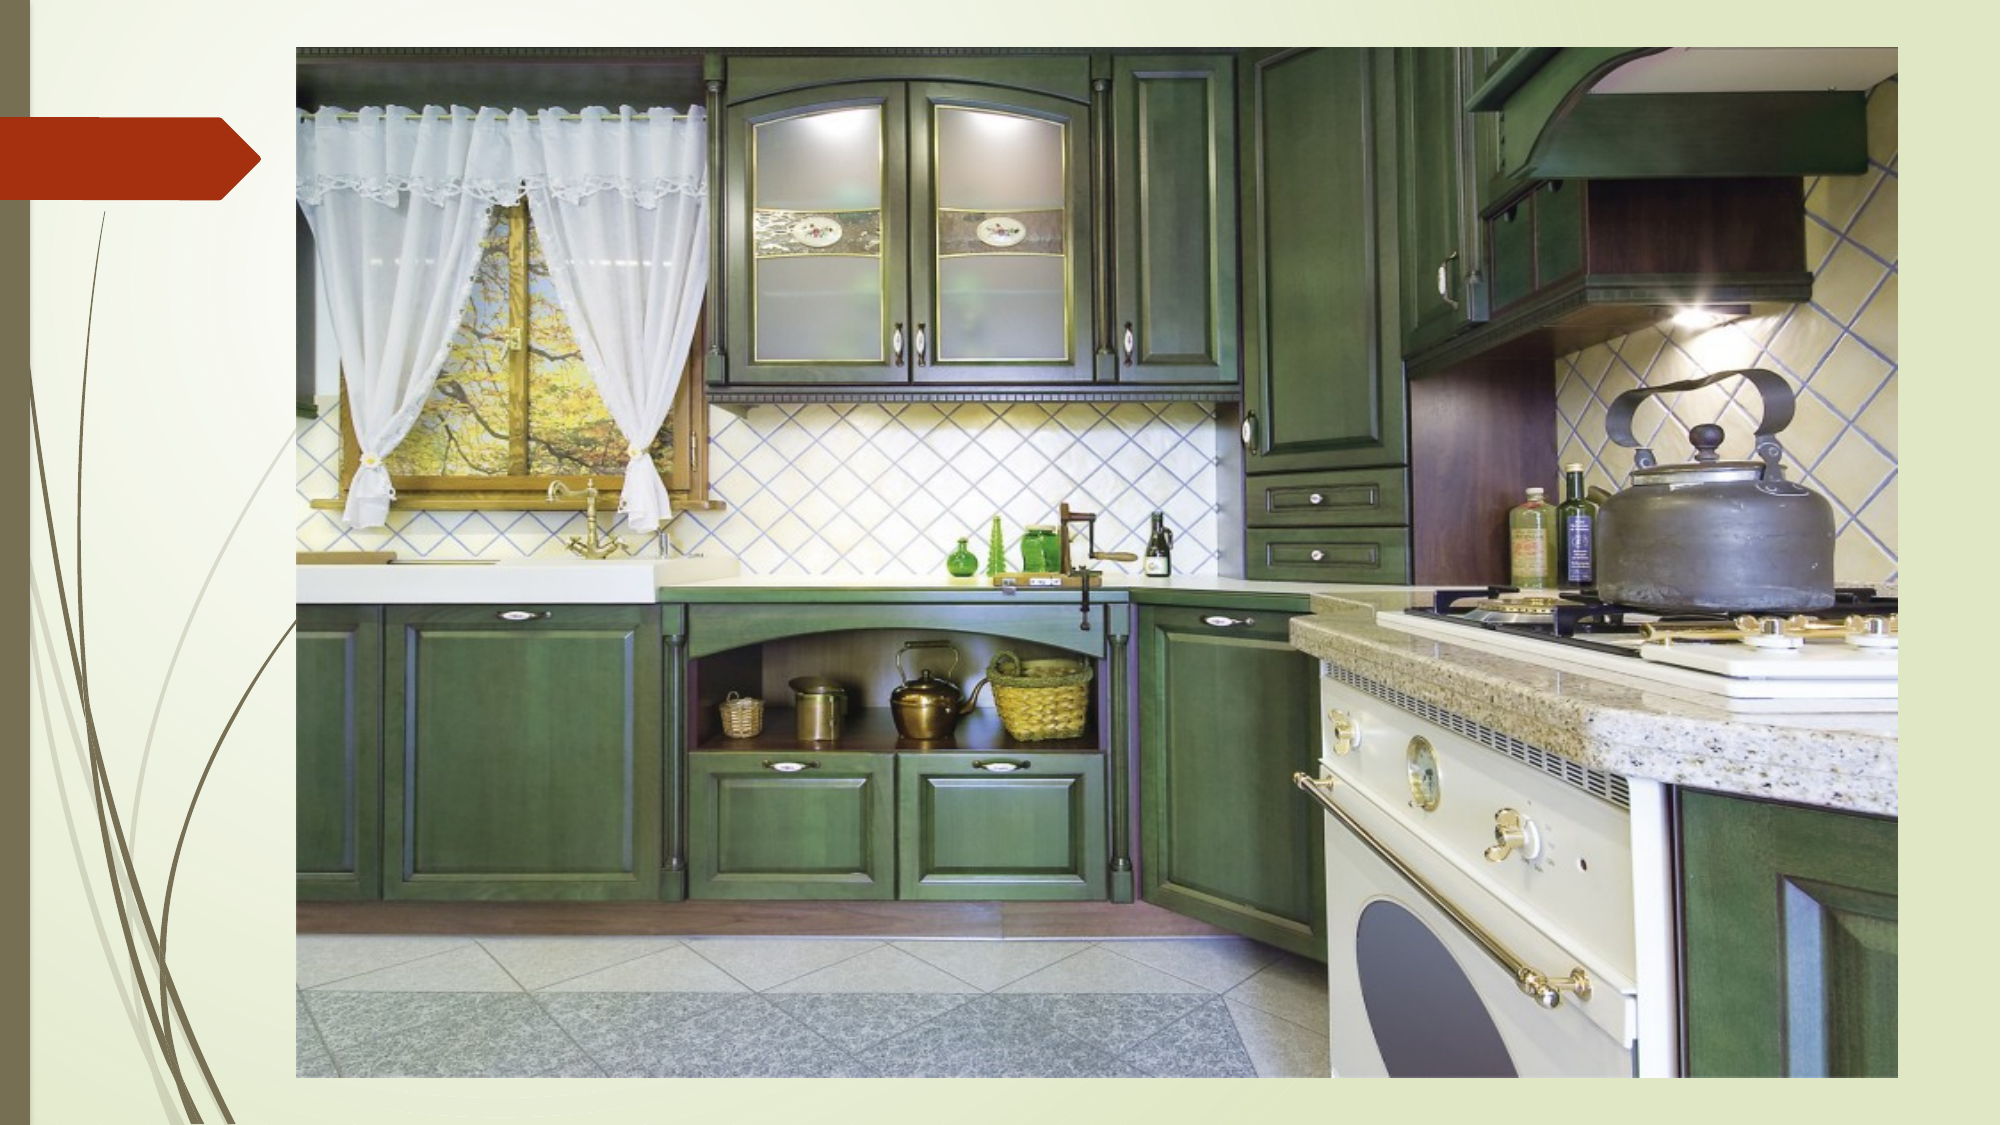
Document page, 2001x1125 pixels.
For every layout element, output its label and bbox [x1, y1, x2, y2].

picture [296, 47, 1898, 1078]
